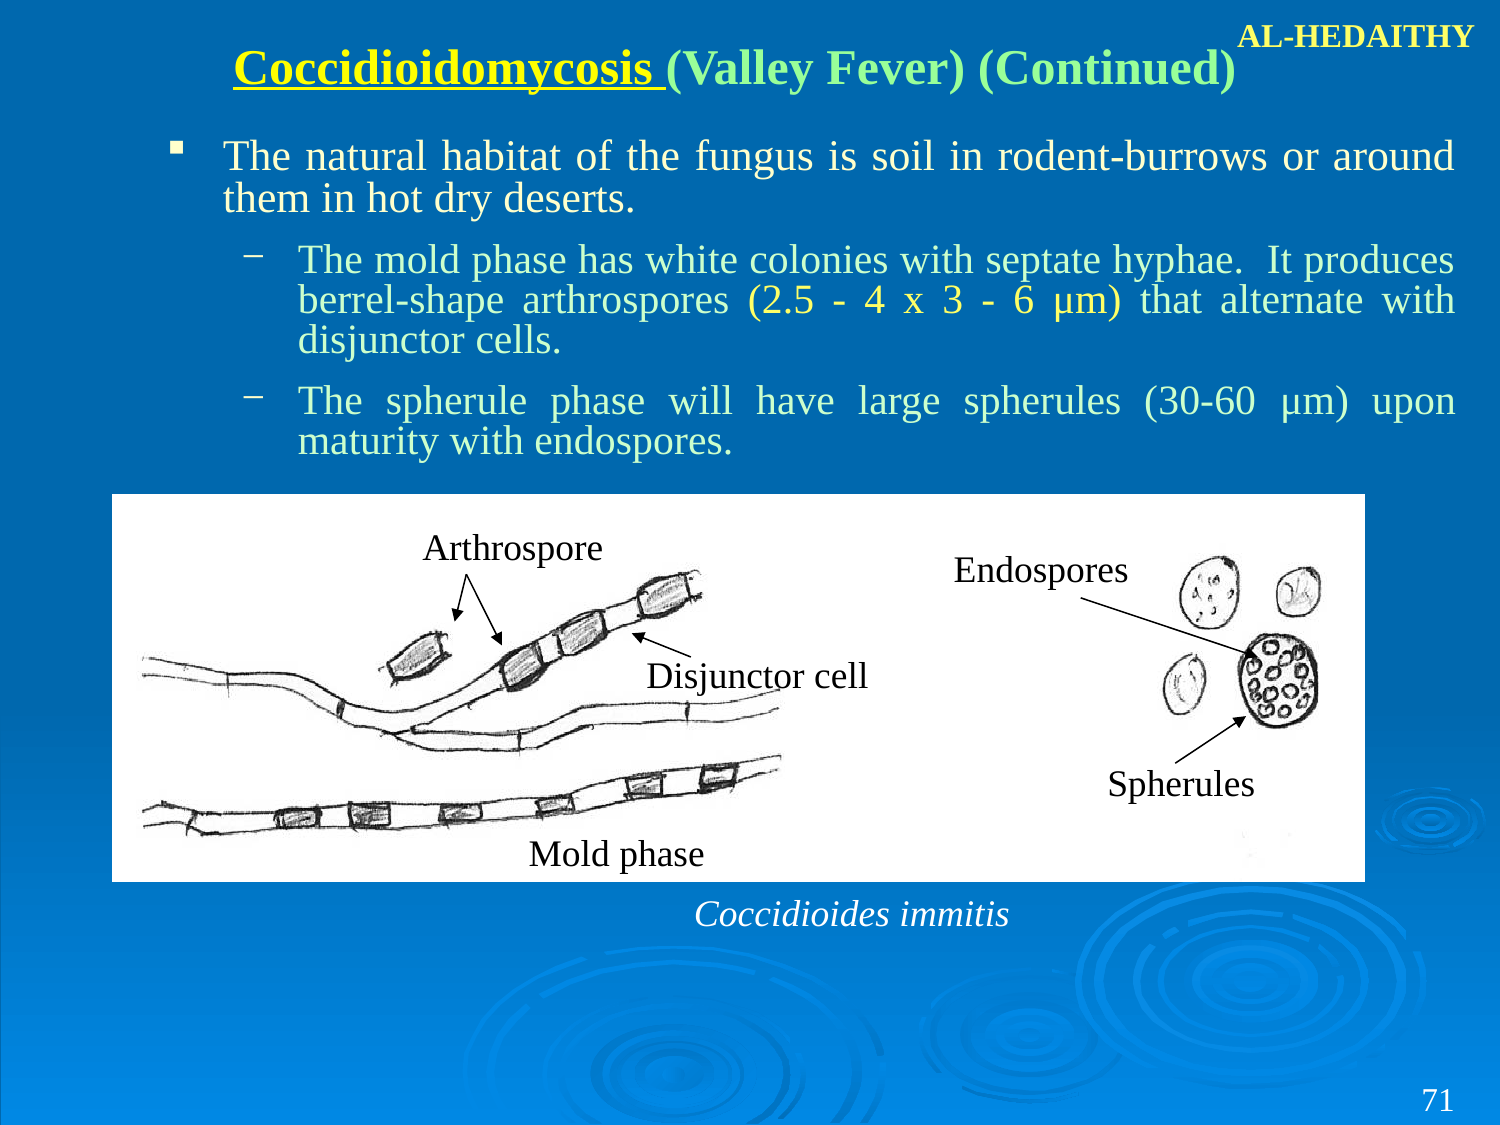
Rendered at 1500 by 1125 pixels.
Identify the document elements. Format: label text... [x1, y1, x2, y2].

text_box Coccidioidomycosis (Valley Fever) (Continued) [218, 26, 1270, 102]
text_box The natural habitat of the fungus is soil in rodent-burrows or around them in hot dry deserts. The mold phase has white colonies with septate hyphae. It produces berrel-shape arthrospores (2.5 - 4 x 3 - 6 μm) that alternate with disjunctor cells. The spherule phase will have large spherules (30-60 μm) upon maturity with endospores. [76, 129, 1471, 470]
text_box Coccidioides immitis [679, 890, 1069, 942]
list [111, 494, 1365, 882]
text_box 71 [1370, 1070, 1500, 1125]
text_box AL-HEDAITHY [1222, 7, 1500, 62]
